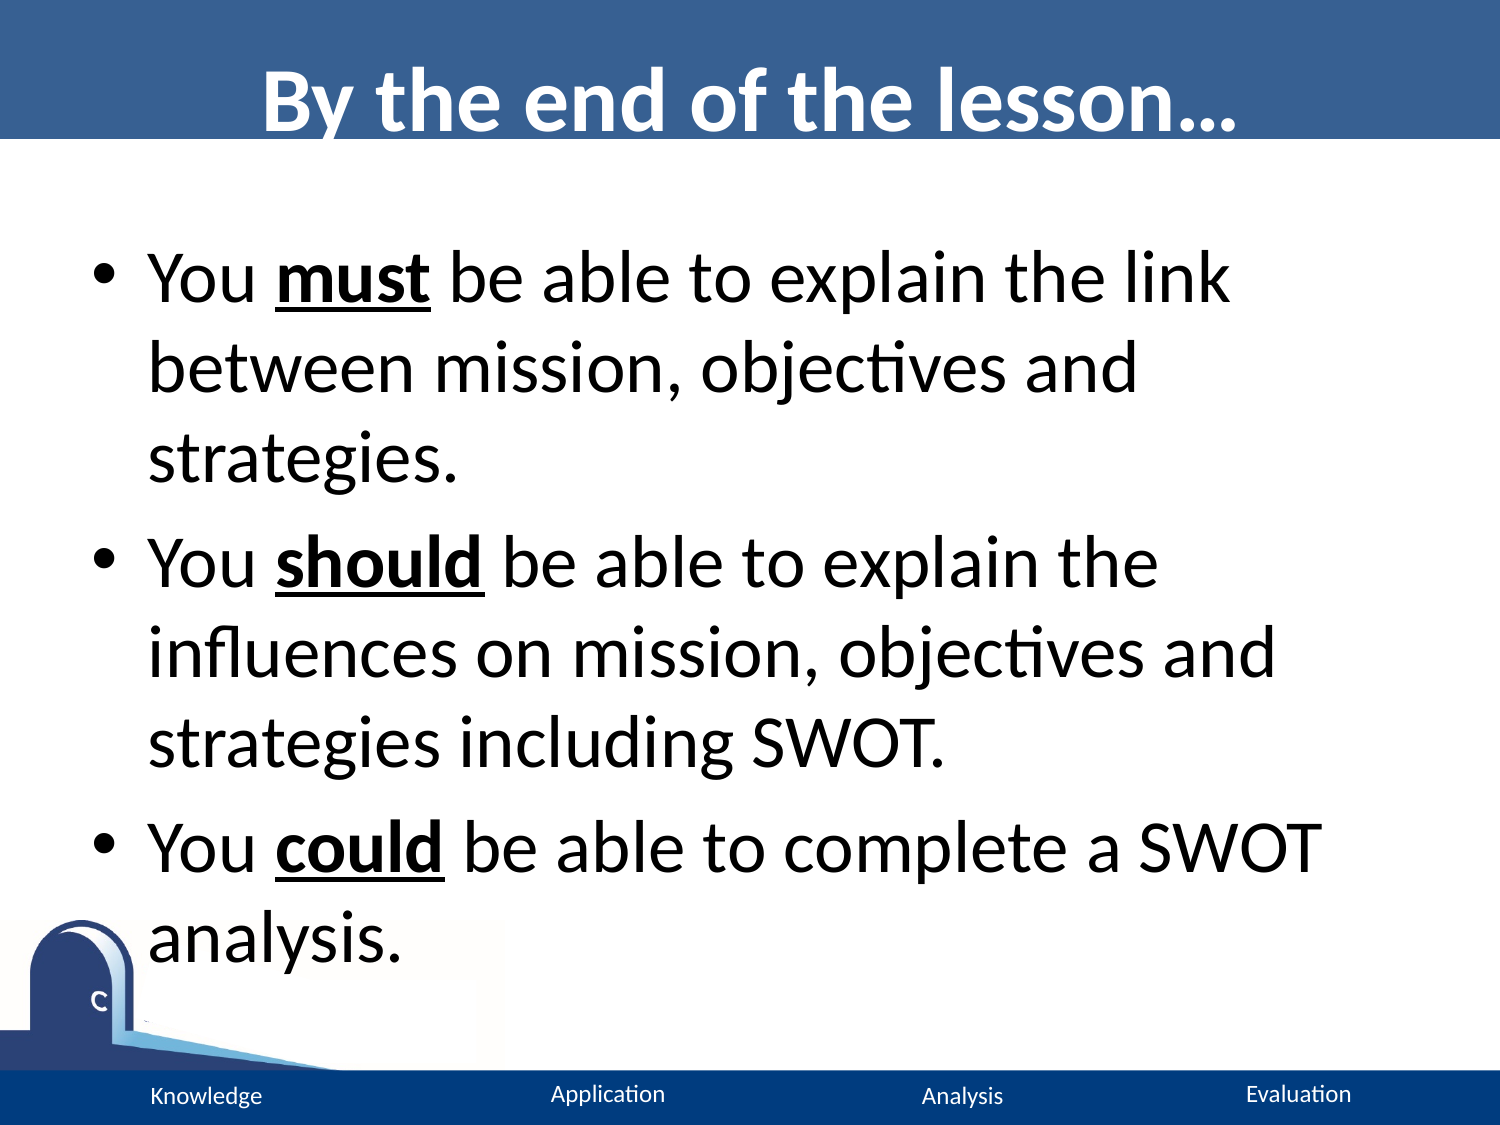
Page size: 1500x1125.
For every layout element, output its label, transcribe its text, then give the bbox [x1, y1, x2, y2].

list You must be able to explain the link between mission, objectives and strategies. You should be able to explain the influences on mission, objectives and strategies including SWOT. You could be able to complete a SWOT analysis. [76, 220, 1427, 963]
title By the end of the lesson… [76, 32, 1427, 220]
picture [0, 920, 505, 1070]
